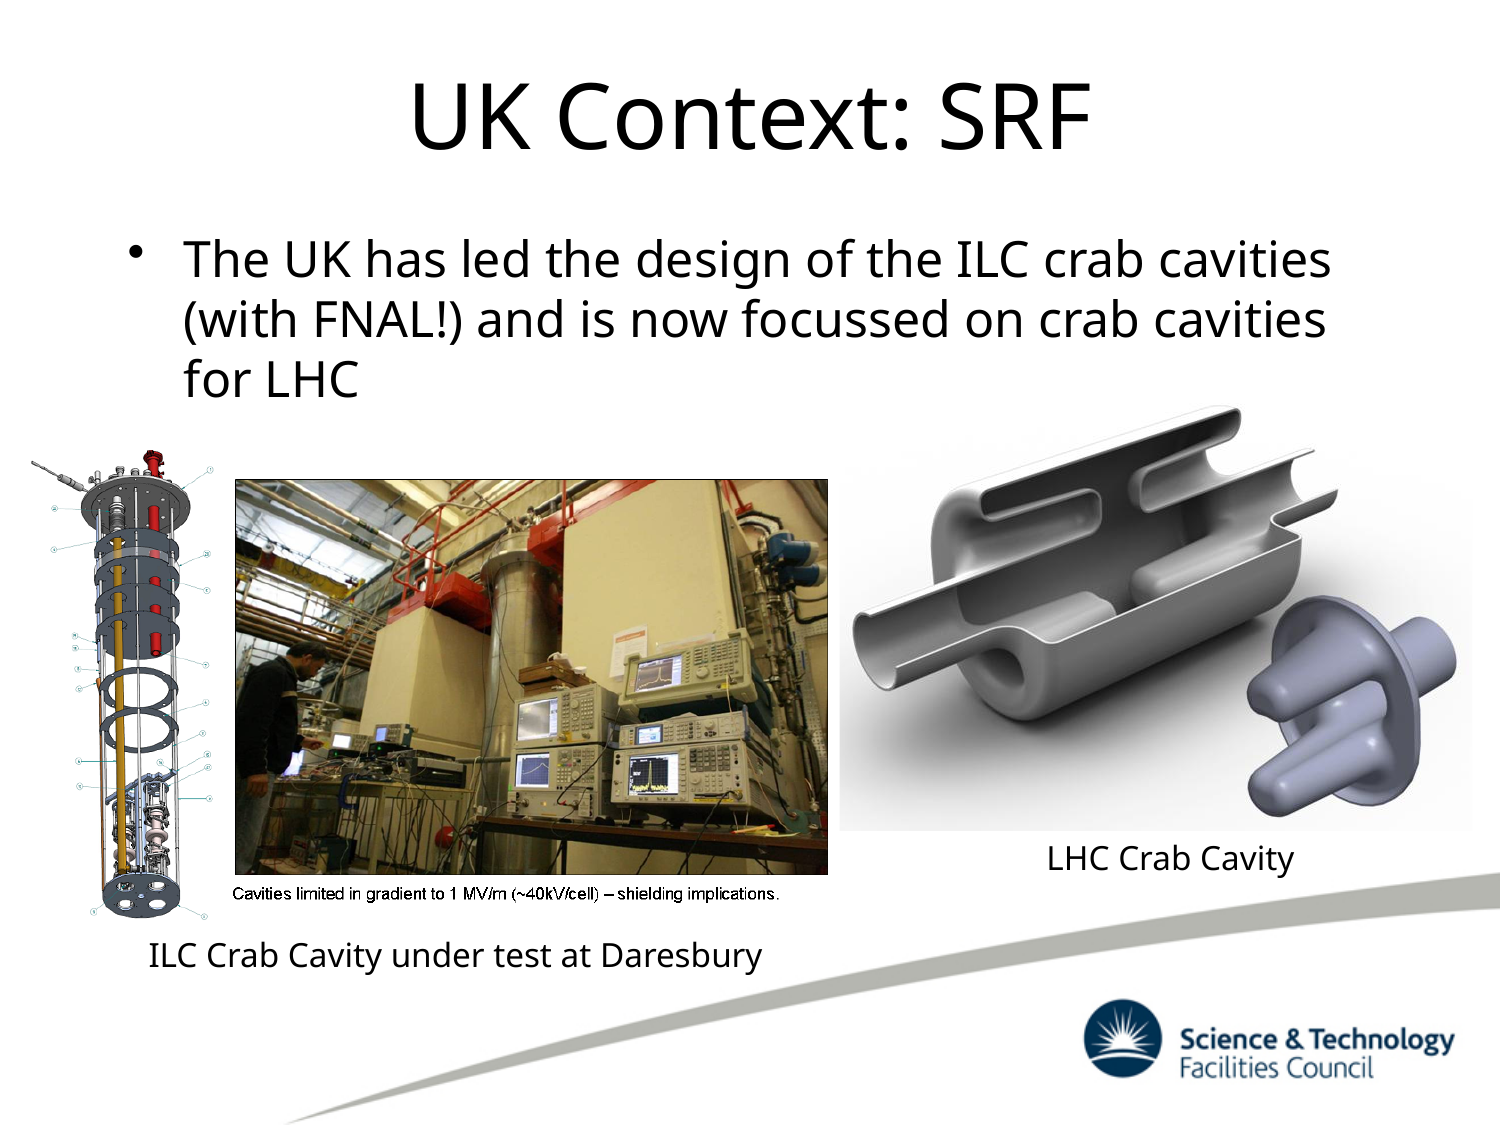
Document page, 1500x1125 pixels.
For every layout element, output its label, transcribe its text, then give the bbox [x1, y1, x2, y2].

title UK Context: SRF [112, 18, 1388, 207]
list The UK has led the design of the ILC crab cavities (with FNAL!) and is now focussed on crab cavities for LHC [112, 219, 1388, 445]
text_box ILC Crab Cavity under test at Daresbury [101, 932, 811, 982]
list The UK has led the design of the ILC crab cavities (with FNAL!) and is now focussed on crab cavities for LHC [811, 835, 1388, 965]
text_box LHC Crab Cavity [911, 840, 1430, 885]
picture [839, 387, 1473, 831]
picture [0, 442, 1500, 1125]
